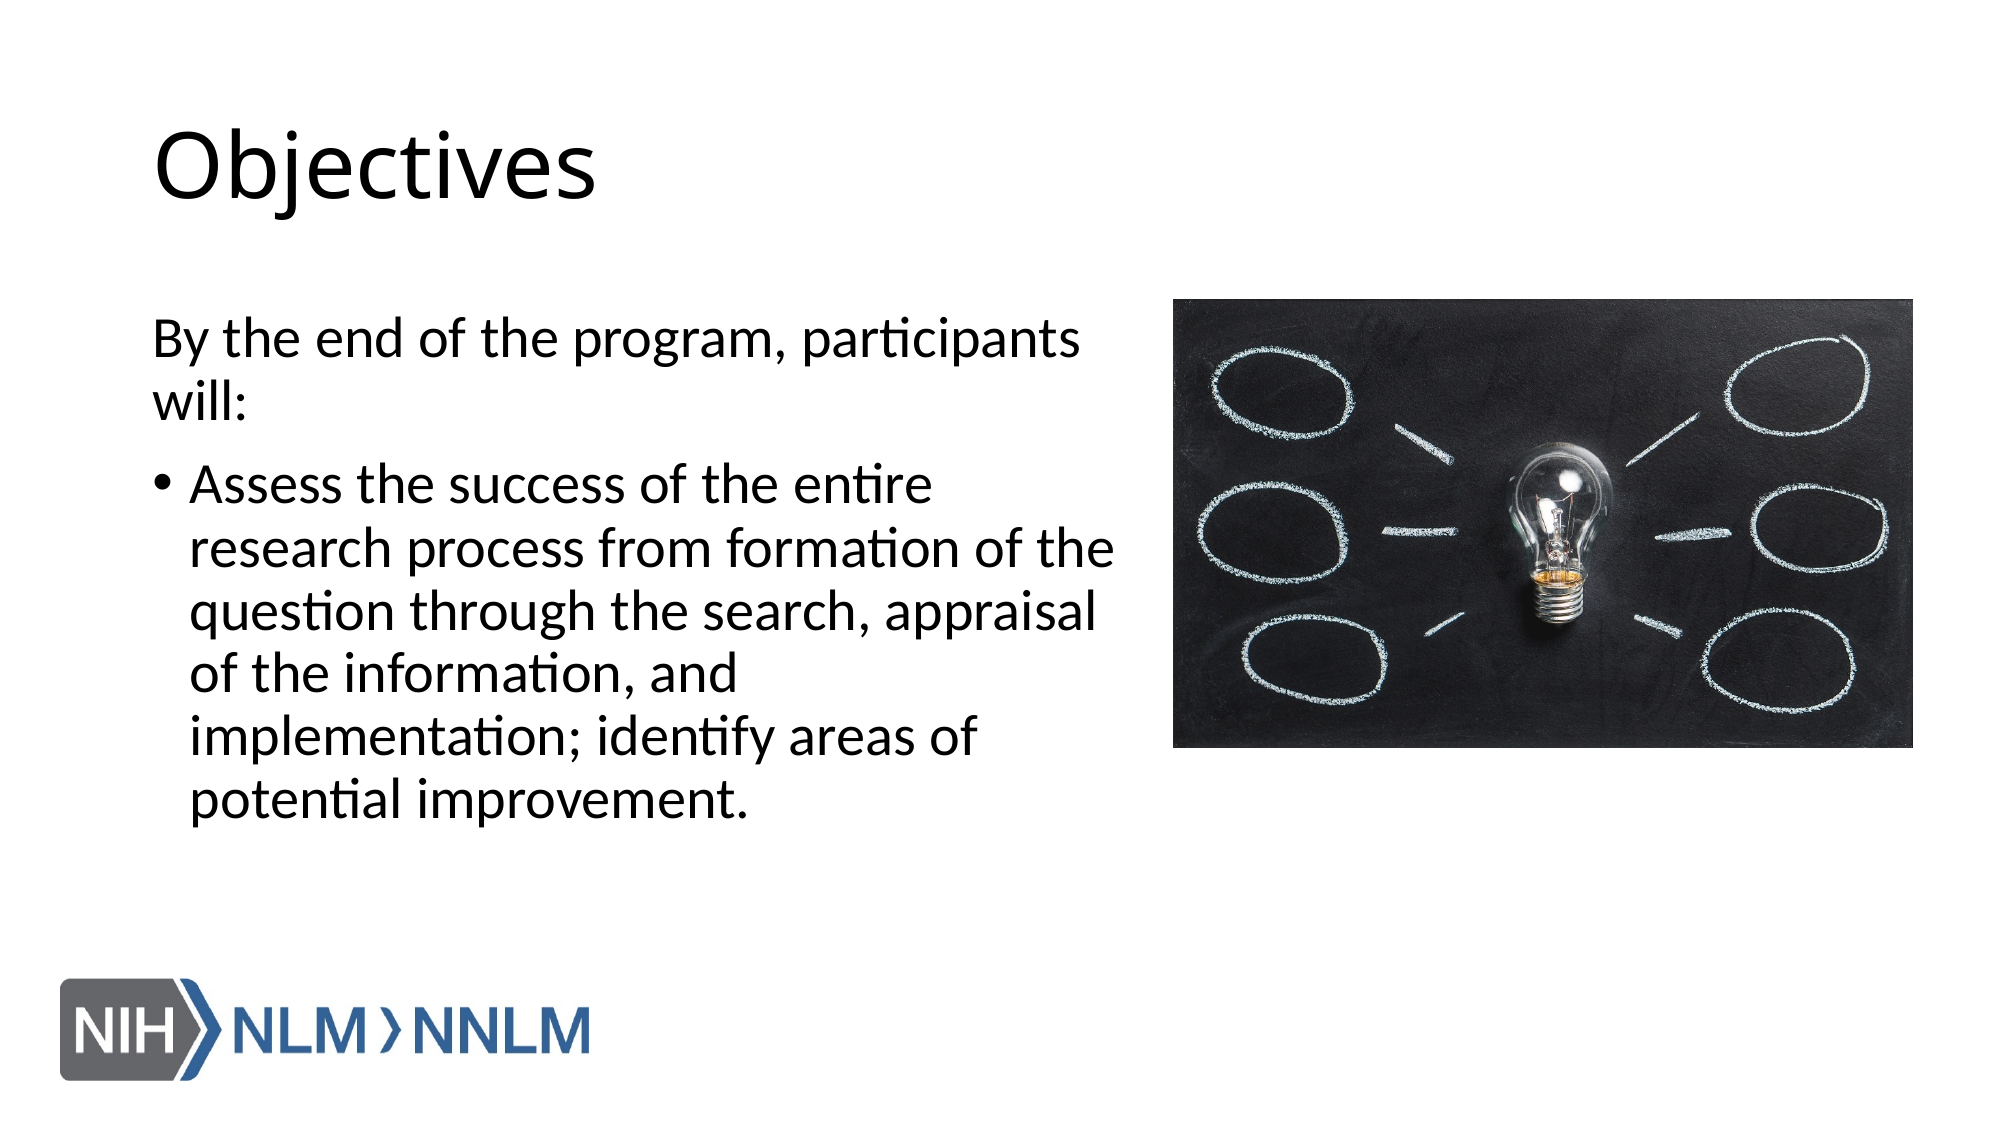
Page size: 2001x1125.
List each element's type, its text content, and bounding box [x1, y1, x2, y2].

picture [1173, 299, 1913, 749]
title Objectives [137, 59, 1863, 278]
list By the end of the program, participants will: Assess the success of the entire research process from formation of the question through the search, appraisal of the information, and implementation; identify areas of potential improvement. [137, 299, 1141, 896]
picture [60, 978, 589, 1081]
